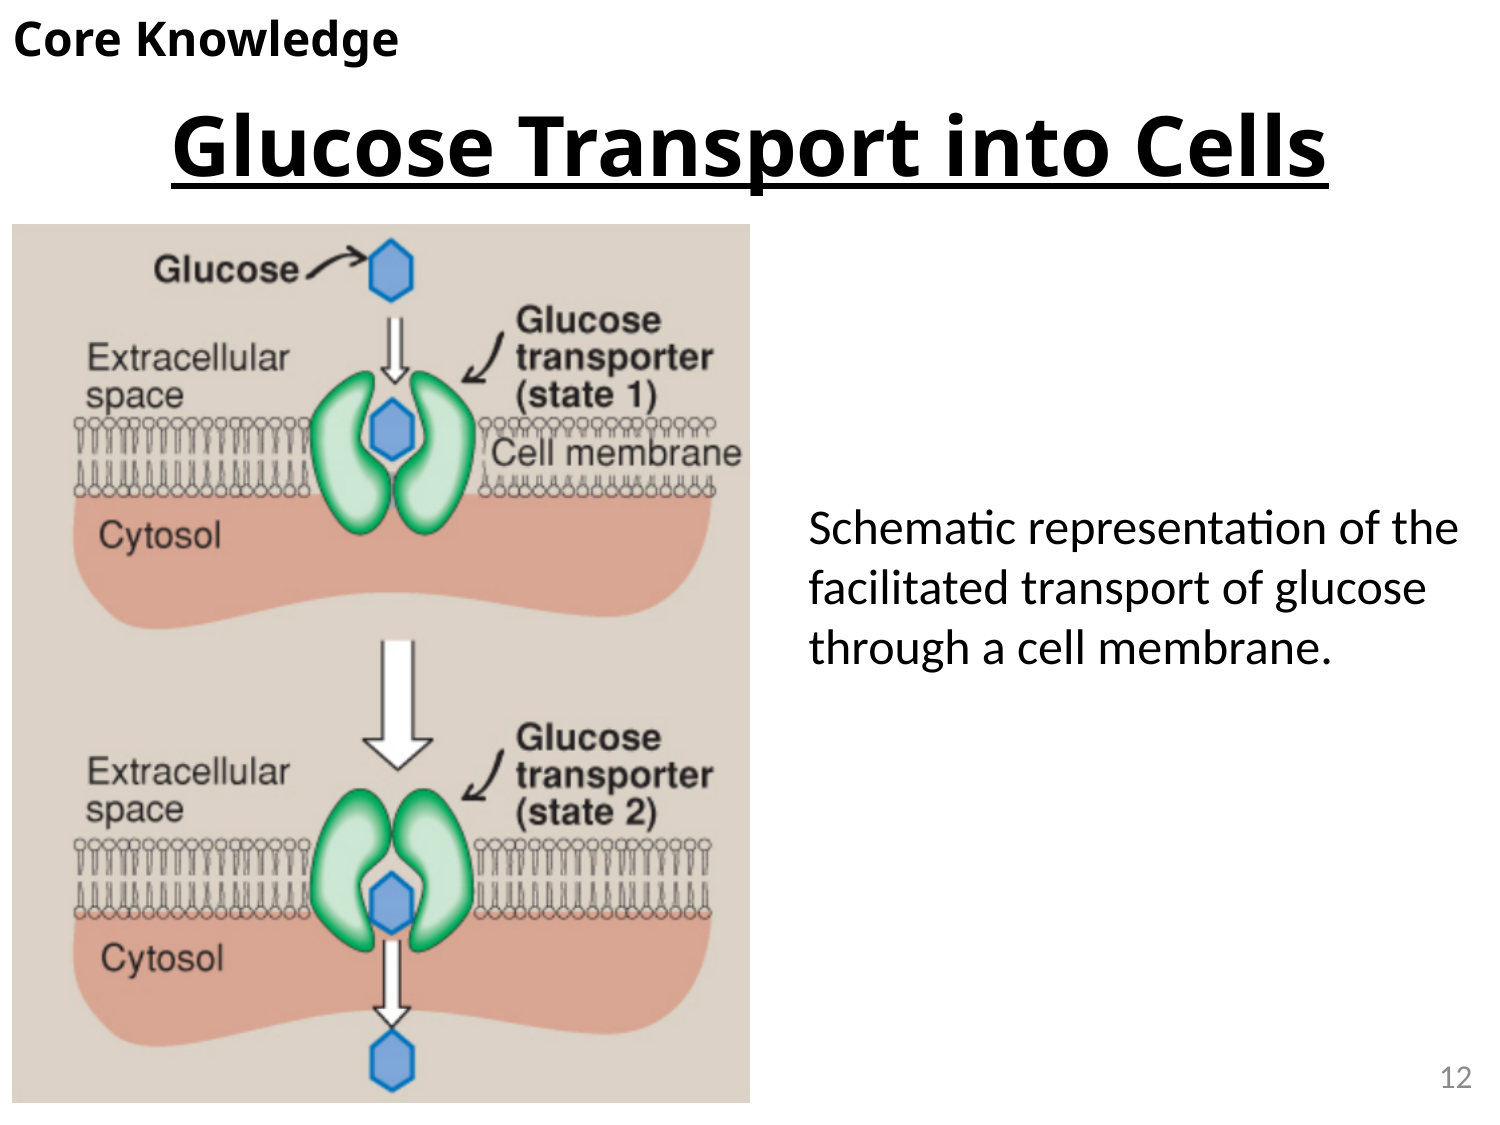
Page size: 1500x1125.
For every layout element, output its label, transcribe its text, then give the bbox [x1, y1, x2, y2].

title Glucose Transport into Cells [75, 56, 1425, 244]
text_box Schematic representation of the facilitated transport of glucose through a cell membrane. [793, 487, 1482, 683]
text_box Core Knowledge [3, 3, 409, 79]
slide_number 12 [1396, 1025, 1488, 1125]
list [12, 224, 750, 1103]
